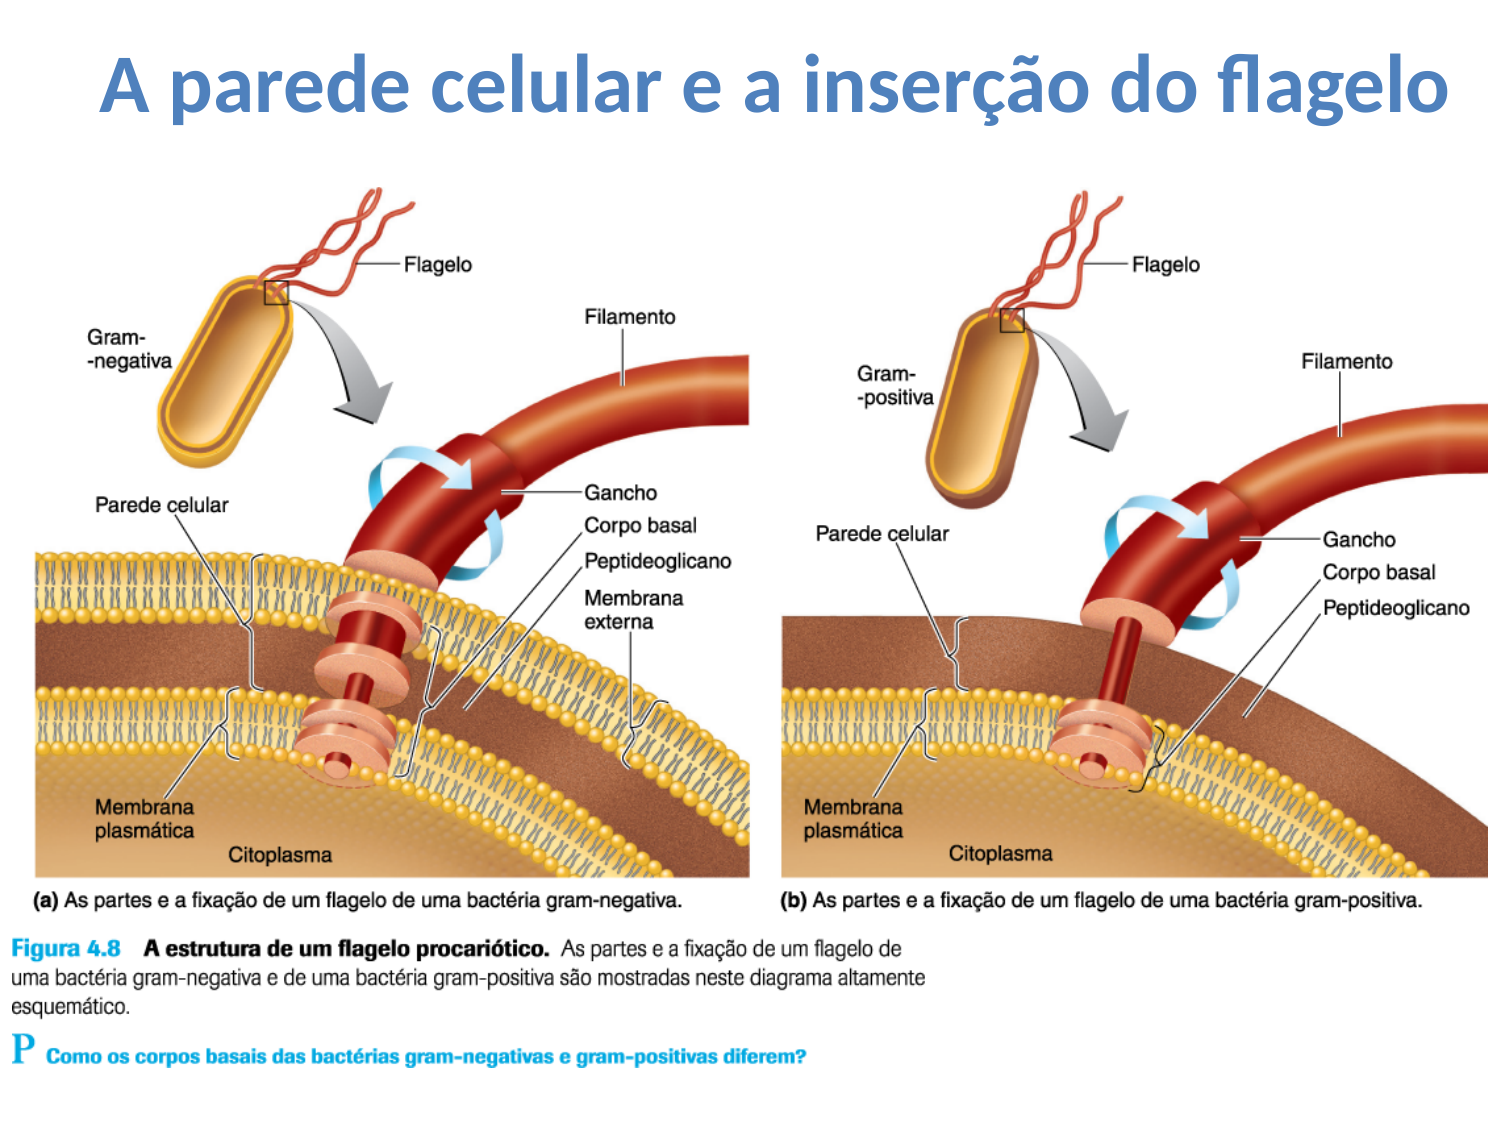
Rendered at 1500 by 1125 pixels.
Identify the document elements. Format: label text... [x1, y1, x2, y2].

text_box A parede celular e a inserção do flagelo [84, 21, 1467, 137]
picture [12, 187, 1489, 1068]
